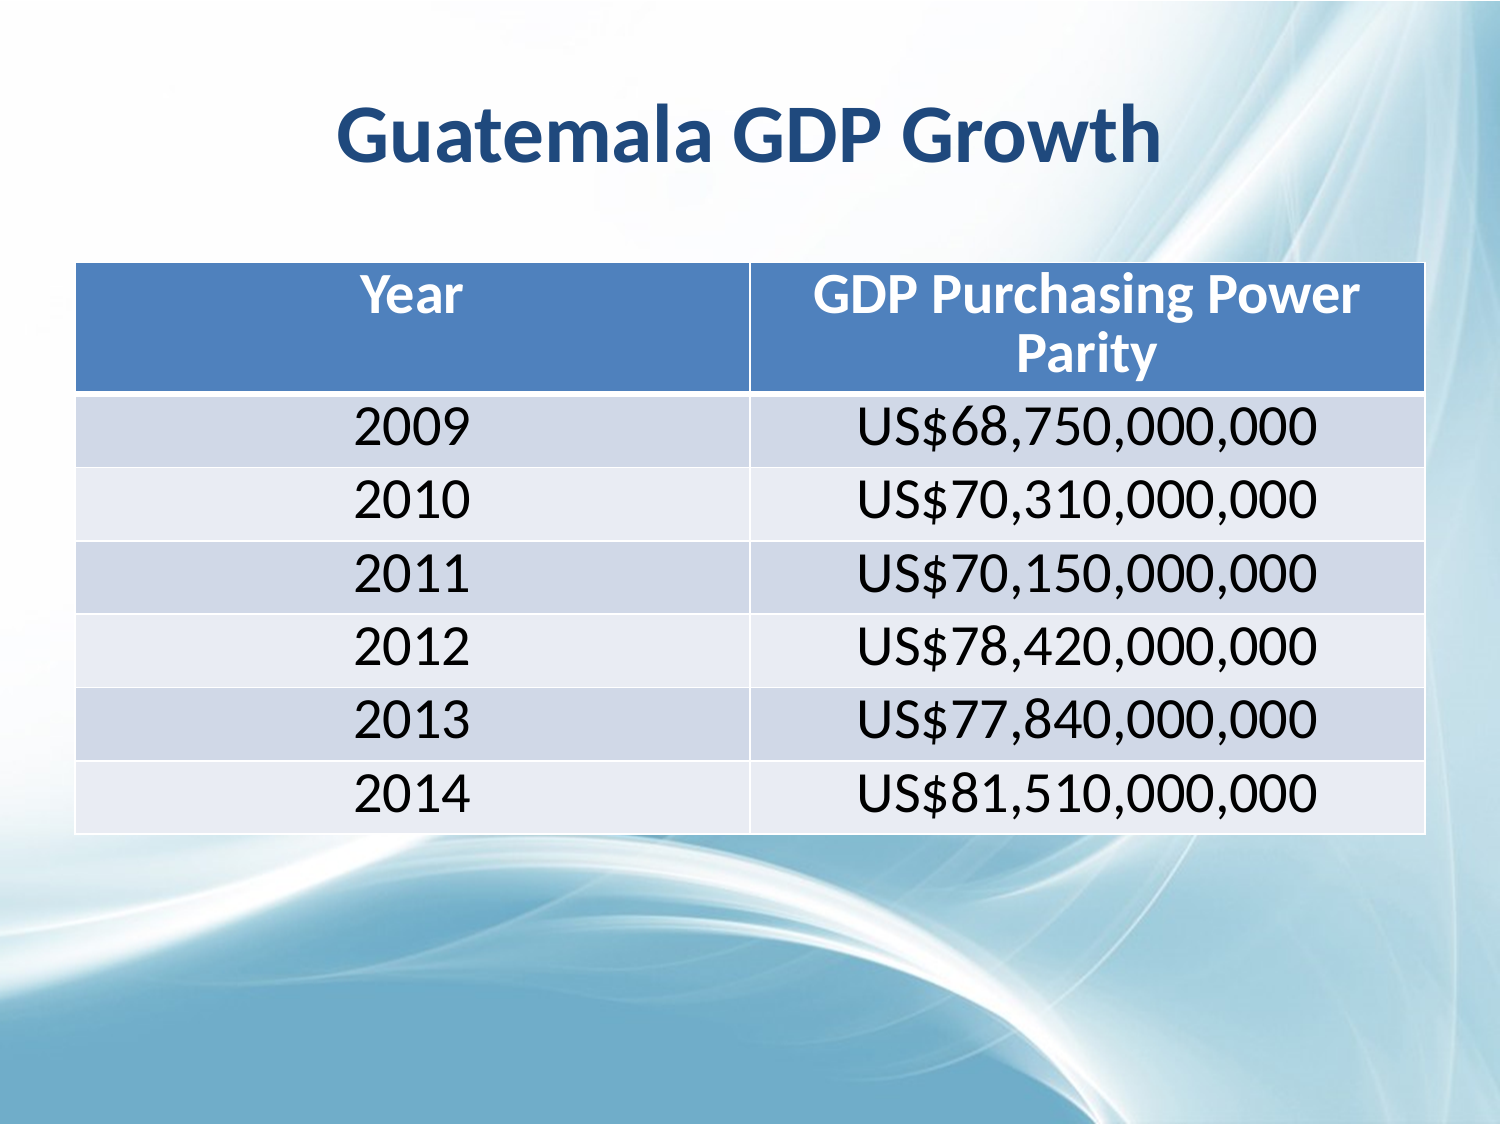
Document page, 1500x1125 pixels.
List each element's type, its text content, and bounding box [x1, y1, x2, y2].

title Guatemala GDP Growth [75, 45, 1425, 233]
table_cell US$78,420,000,000 [751, 615, 1424, 687]
table_cell 2012 [76, 615, 749, 687]
table_cell 2010 [76, 468, 749, 540]
table_cell US$70,310,000,000 [751, 468, 1424, 540]
table_cell US$77,840,000,000 [751, 688, 1424, 760]
table_cell 2009 [76, 397, 749, 467]
table_cell 2011 [76, 542, 749, 613]
table_header Year [76, 263, 749, 391]
table_cell US$68,750,000,000 [751, 397, 1424, 467]
table_cell 2013 [76, 688, 749, 760]
table_header GDP Purchasing Power Parity [751, 263, 1424, 391]
table_cell 2014 [76, 762, 749, 833]
table_cell US$81,510,000,000 [751, 762, 1424, 833]
table_cell US$70,150,000,000 [751, 542, 1424, 613]
picture [0, 1, 1500, 1124]
